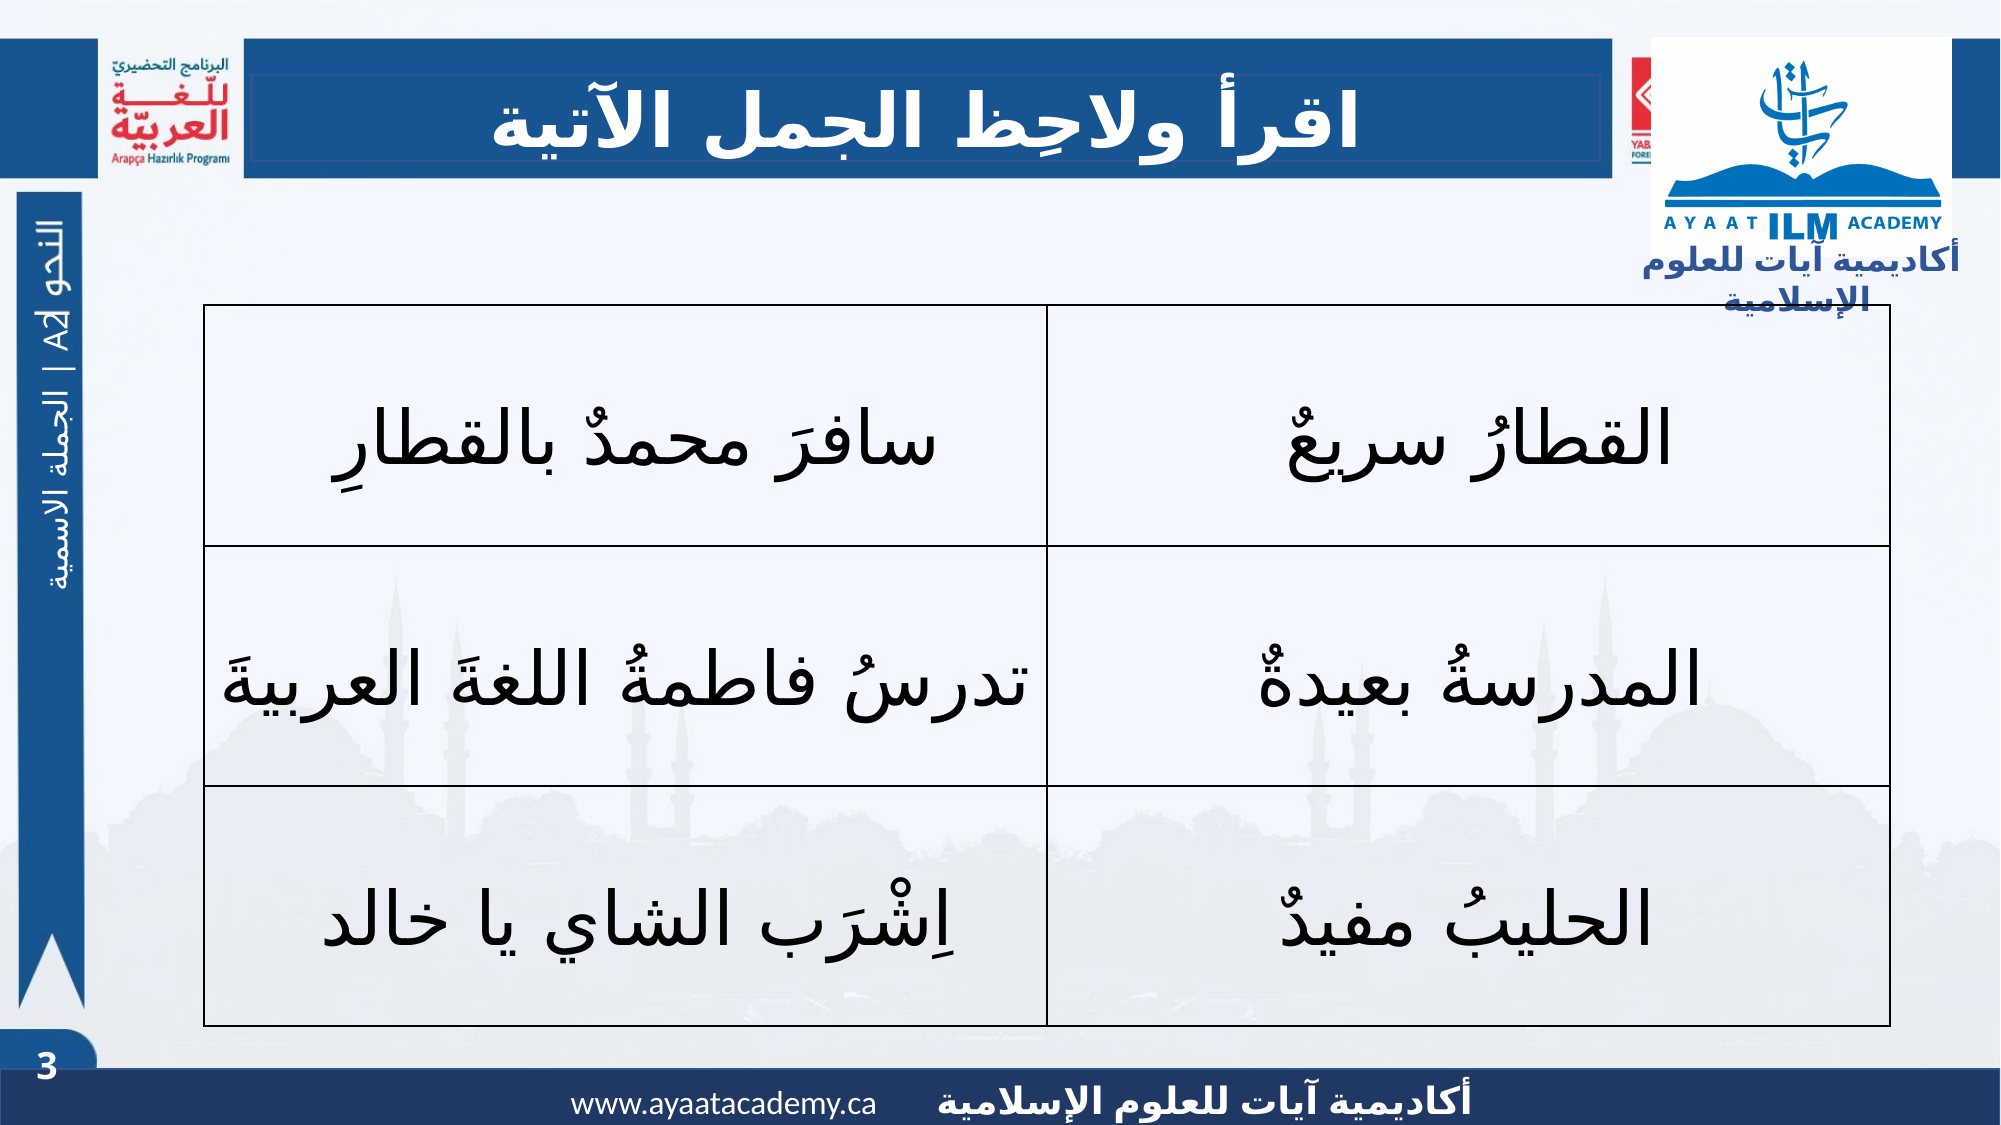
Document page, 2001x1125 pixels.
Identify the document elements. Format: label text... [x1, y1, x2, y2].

text_box [134, 222, 1982, 1110]
table_cell اِشْرَب الشاي يا خالد [205, 787, 1046, 1025]
table_header القطارُ سريعٌ [1048, 306, 1889, 545]
picture [0, 0, 2001, 1068]
table_header سافرَ محمدٌ بالقطارِ [205, 306, 1046, 545]
table_cell تدرسُ فاطمةُ اللغةَ العربيةَ [205, 547, 1046, 785]
text_box الجملة الاسمية | A2 [26, 296, 82, 607]
text_box اقرأ ولاحِظ الجمل الآتية [251, 74, 1600, 161]
table_cell الحليبُ مفيدٌ [1048, 787, 1889, 1025]
table_cell المدرسةُ بعيدةٌ [1048, 547, 1889, 785]
text_box 3 [11, 1034, 83, 1101]
